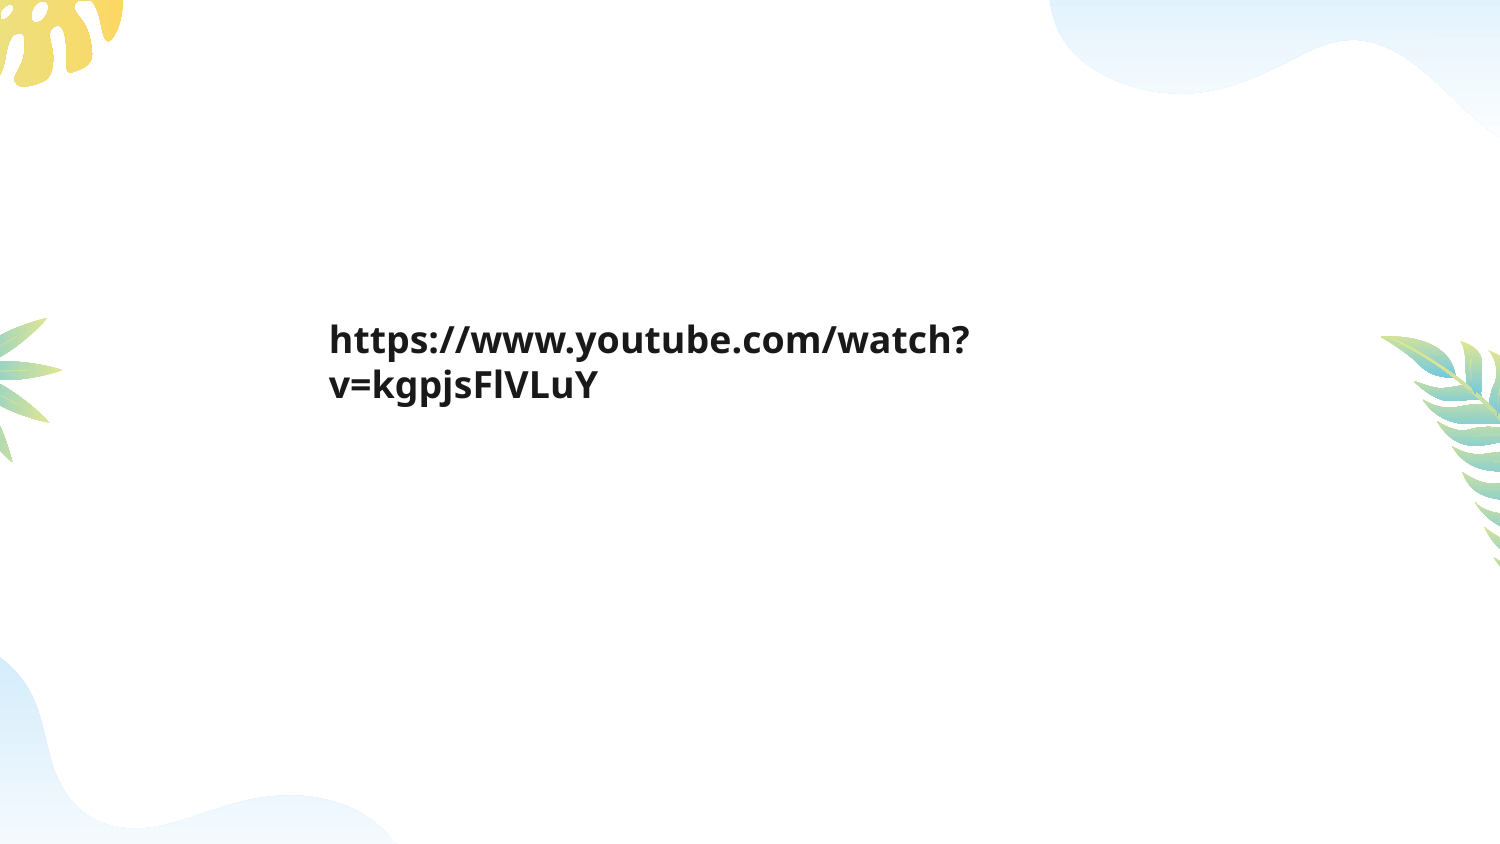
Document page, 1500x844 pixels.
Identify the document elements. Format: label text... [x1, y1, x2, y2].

text_box https://www.youtube.com/watch?v=kgpjsFlVLuY [313, 292, 1191, 430]
